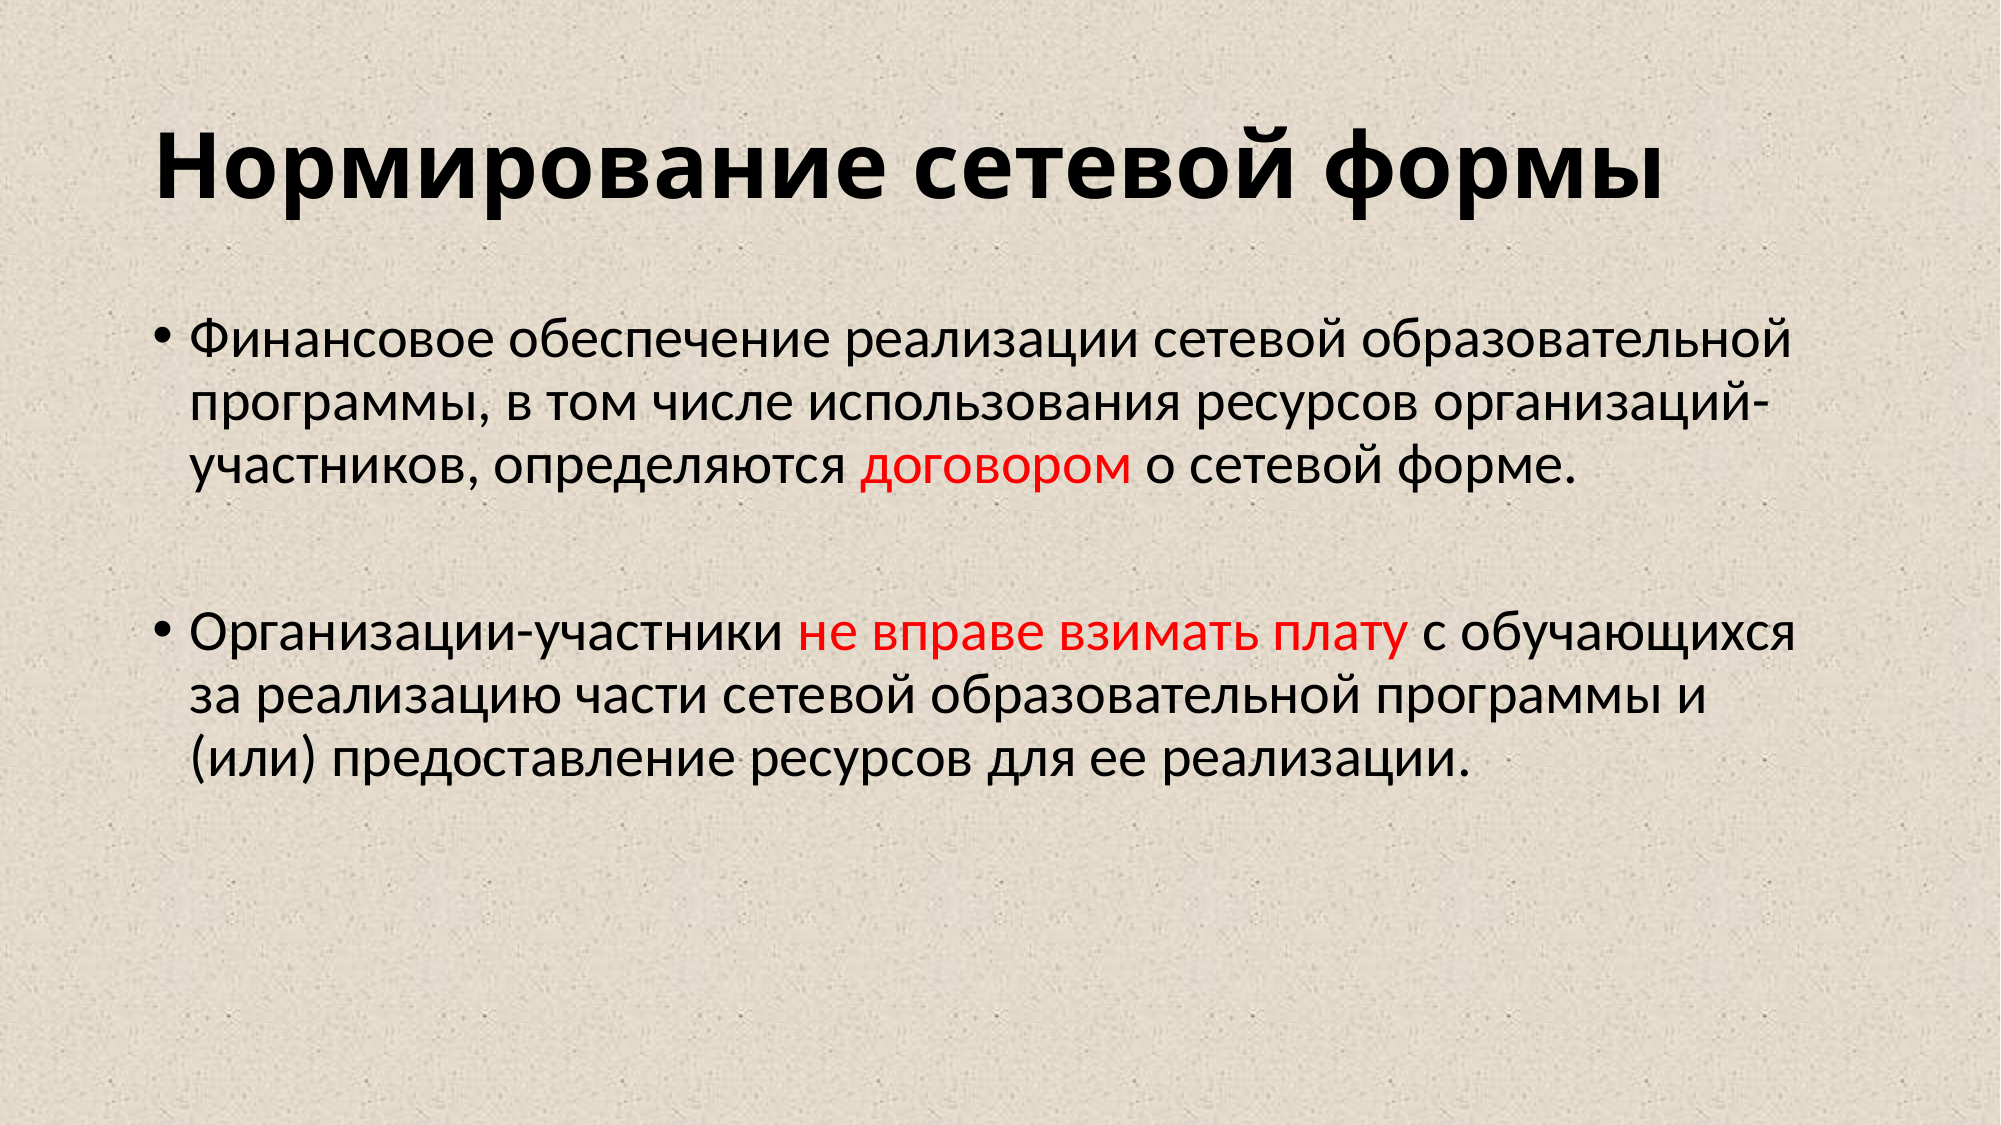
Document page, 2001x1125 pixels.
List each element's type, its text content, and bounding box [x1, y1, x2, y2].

picture [0, 0, 2001, 1125]
list Финансовое обеспечение реализации сетевой образовательной программы, в том числе использования ресурсов организаций-участников, определяются договором о сетевой форме. Организации-участники не вправе взимать плату с обучающихся за реализацию части сетевой образовательной программы и (или) предоставление ресурсов для ее реализации. [137, 299, 1863, 1014]
title Нормирование сетевой формы [137, 59, 1863, 278]
